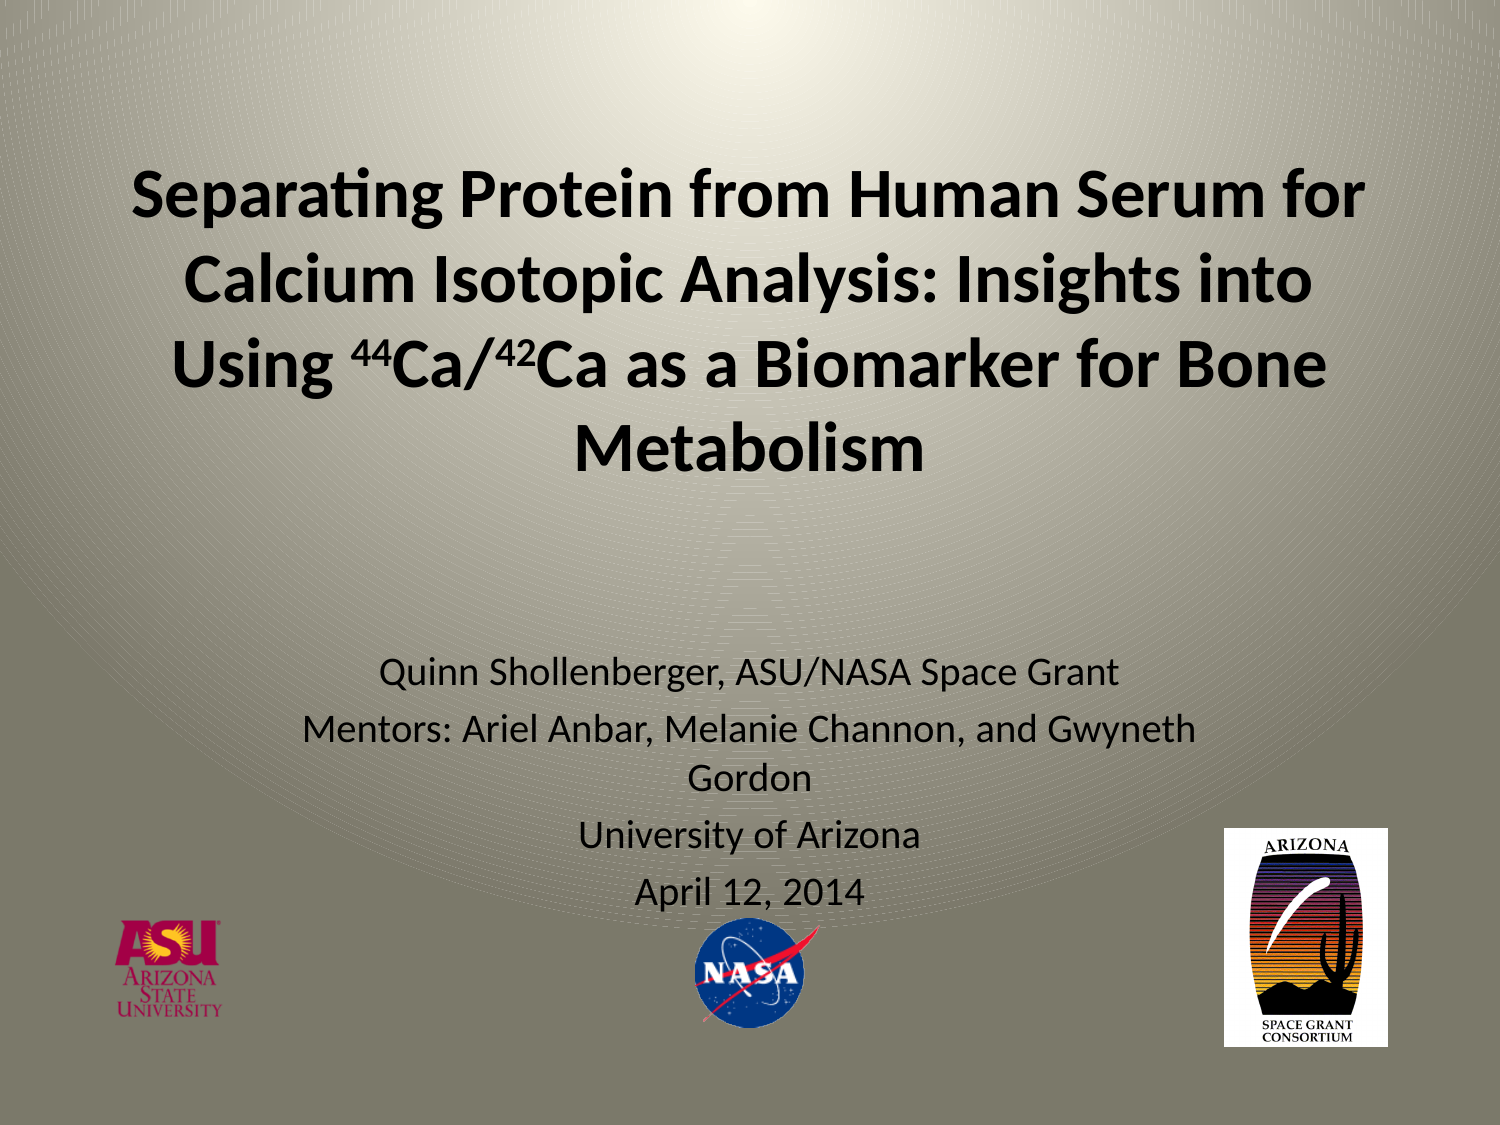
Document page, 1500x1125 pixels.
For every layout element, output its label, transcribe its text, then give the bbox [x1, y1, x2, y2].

title Separating Protein from Human Serum for Calcium Isotopic Analysis: Insights into Using 44Ca/42Ca as a Biomarker for Bone Metabolism [112, 135, 1388, 591]
picture [694, 917, 826, 1028]
subtitle Quinn Shollenberger, ASU/NASA Space Grant Mentors: Ariel Anbar, Melanie Channon, and Gwyneth Gordon University of Arizona April 12, 2014 [225, 637, 1275, 925]
picture [1223, 828, 1388, 1048]
picture [112, 914, 226, 1028]
